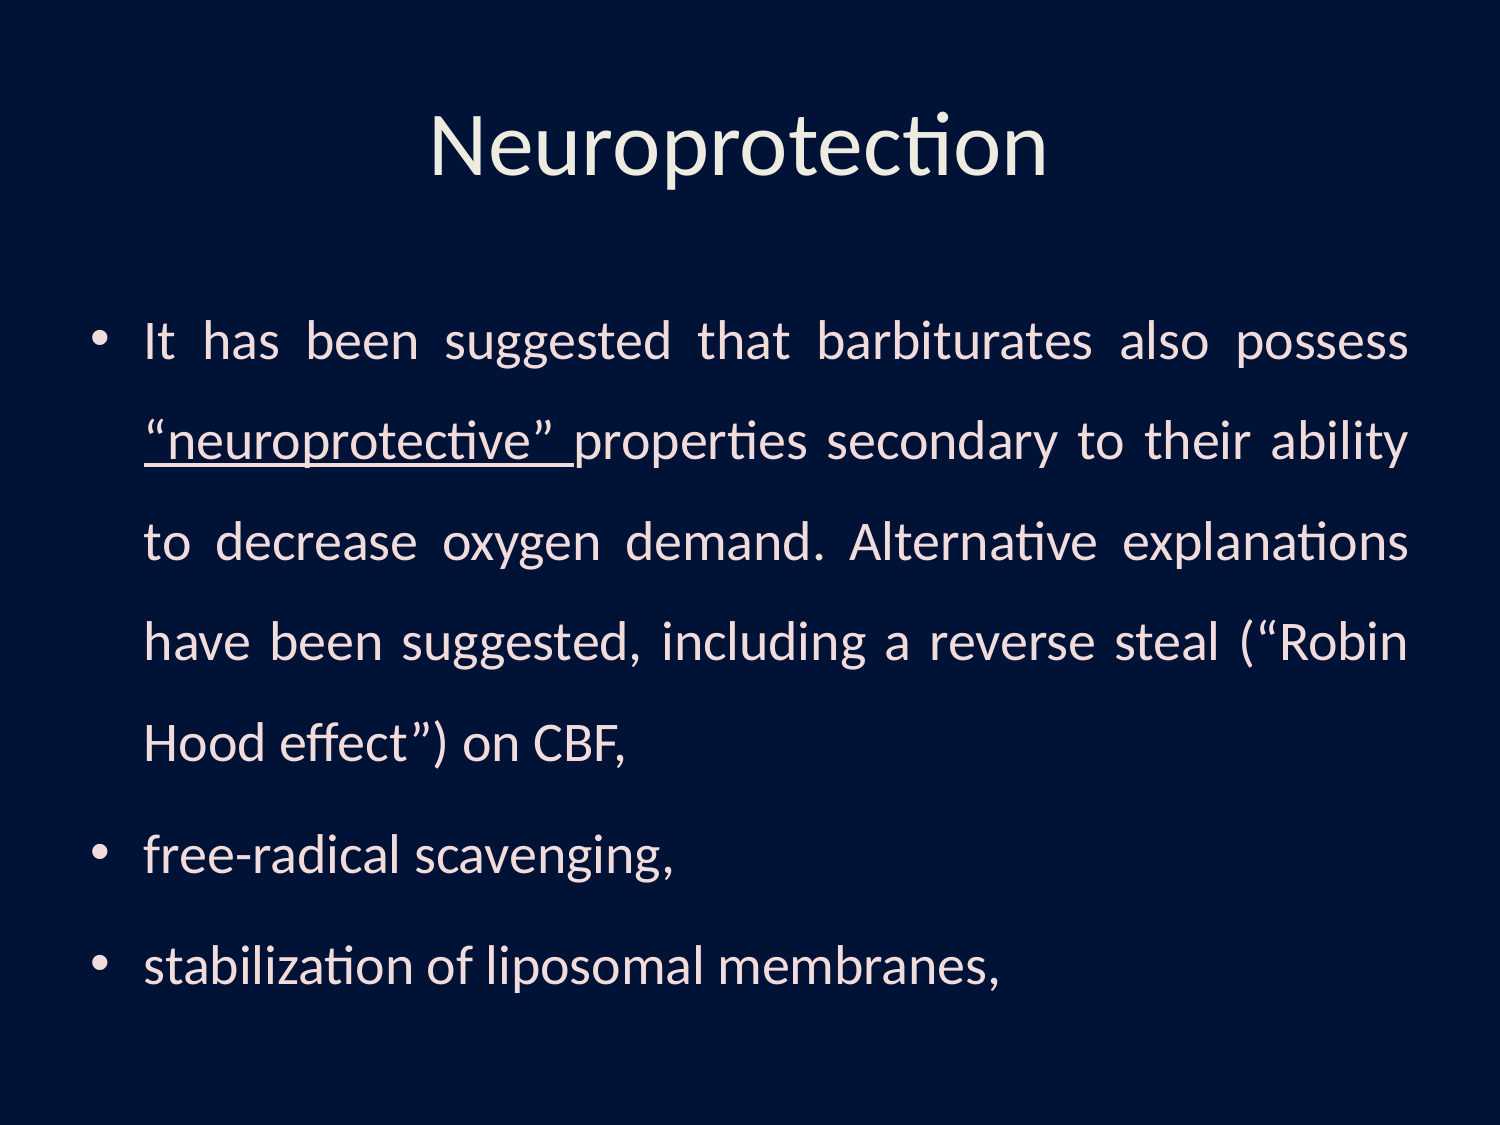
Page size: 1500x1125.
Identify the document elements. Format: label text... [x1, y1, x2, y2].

title Neuroprotection [75, 45, 1425, 233]
list It has been suggested that barbiturates also possess “neuroprotective” properties secondary to their ability to decrease oxygen demand. Alternative explanations have been suggested, including a reverse steal (“Robin Hood effect”) on CBF, free-radical scavenging, stabilization of liposomal membranes, [75, 262, 1425, 1005]
